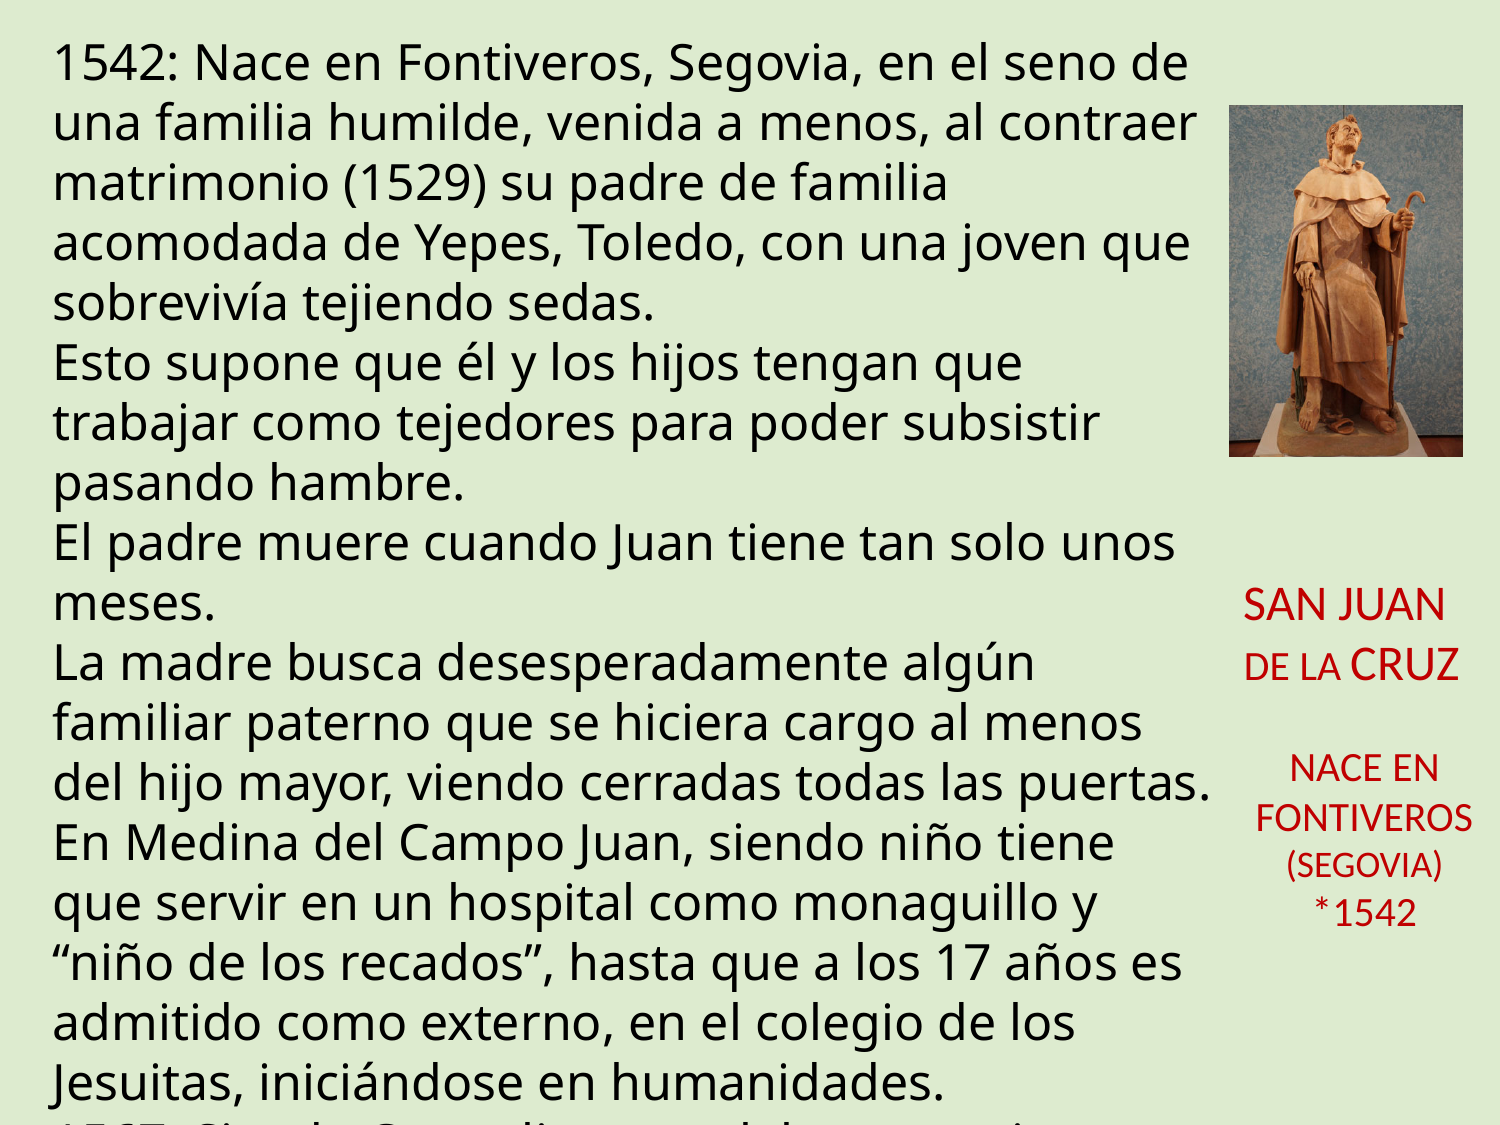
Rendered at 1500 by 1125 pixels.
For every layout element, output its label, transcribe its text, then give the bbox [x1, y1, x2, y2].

text_box 1542: Nace en Fontiveros, Segovia, en el seno de una familia humilde, venida a menos, al contraer matrimonio (1529) su padre de familia acomodada de Yepes, Toledo, con una joven que sobrevivía tejiendo sedas. Esto supone que él y los hijos tengan que trabajar como tejedores para poder subsistir pasando hambre. El padre muere cuando Juan tiene tan solo unos meses. La madre busca desesperadamente algún familiar paterno que se hiciera cargo al menos del hijo mayor, viendo cerradas todas las puertas. En Medina del Campo Juan, siendo niño tiene que servir en un hospital como monaguillo y “niño de los recados”, hasta que a los 17 años es admitido como externo, en el colegio de los Jesuitas, iniciándose en humanidades. 1567: Siendo Carmelita, va celebrar su primera Misa a Medina del Campo y se encuentra con la madre Teresa de Jesús embarcándose en la aventura de la reforma del Carmelo: Durero, Mancera, Pastrana, Alcalá, Ávila. [37, 0, 1230, 1125]
text_box SAN JUAN DE LA CRUZ NACE EN FONTIVEROS (SEGOVIA) *1542 [1229, 562, 1500, 993]
picture [1228, 105, 1463, 457]
